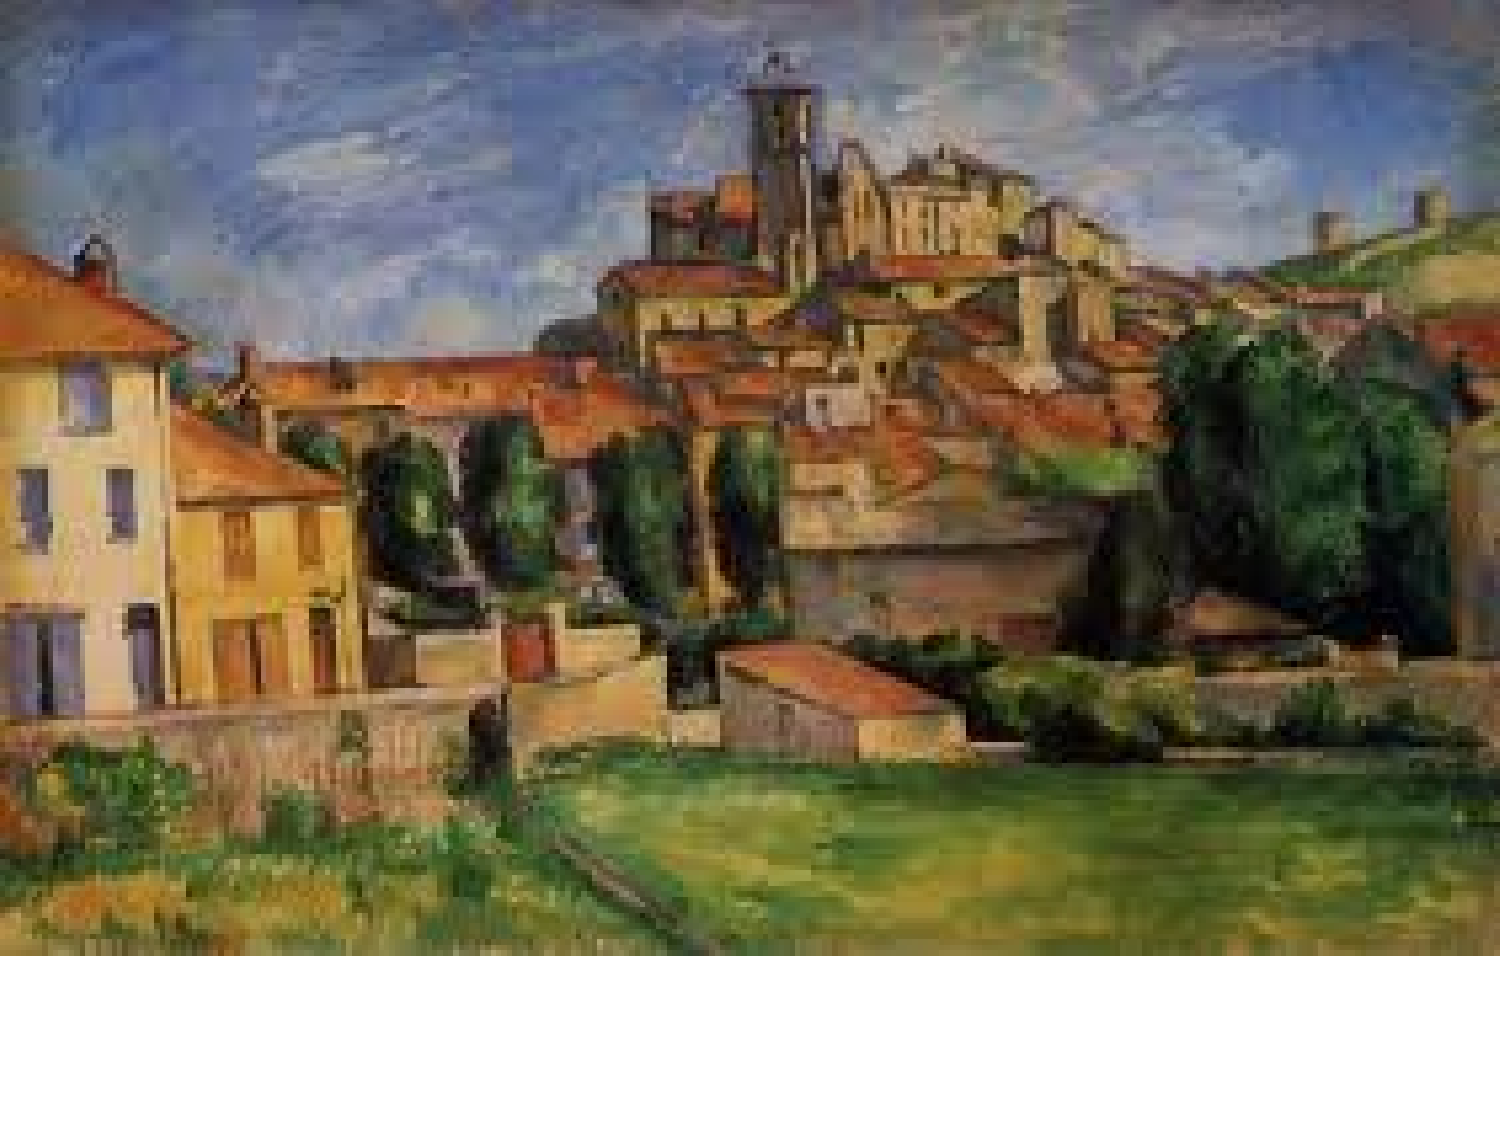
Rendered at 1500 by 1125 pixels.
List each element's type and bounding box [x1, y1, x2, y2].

picture [0, 0, 1500, 956]
